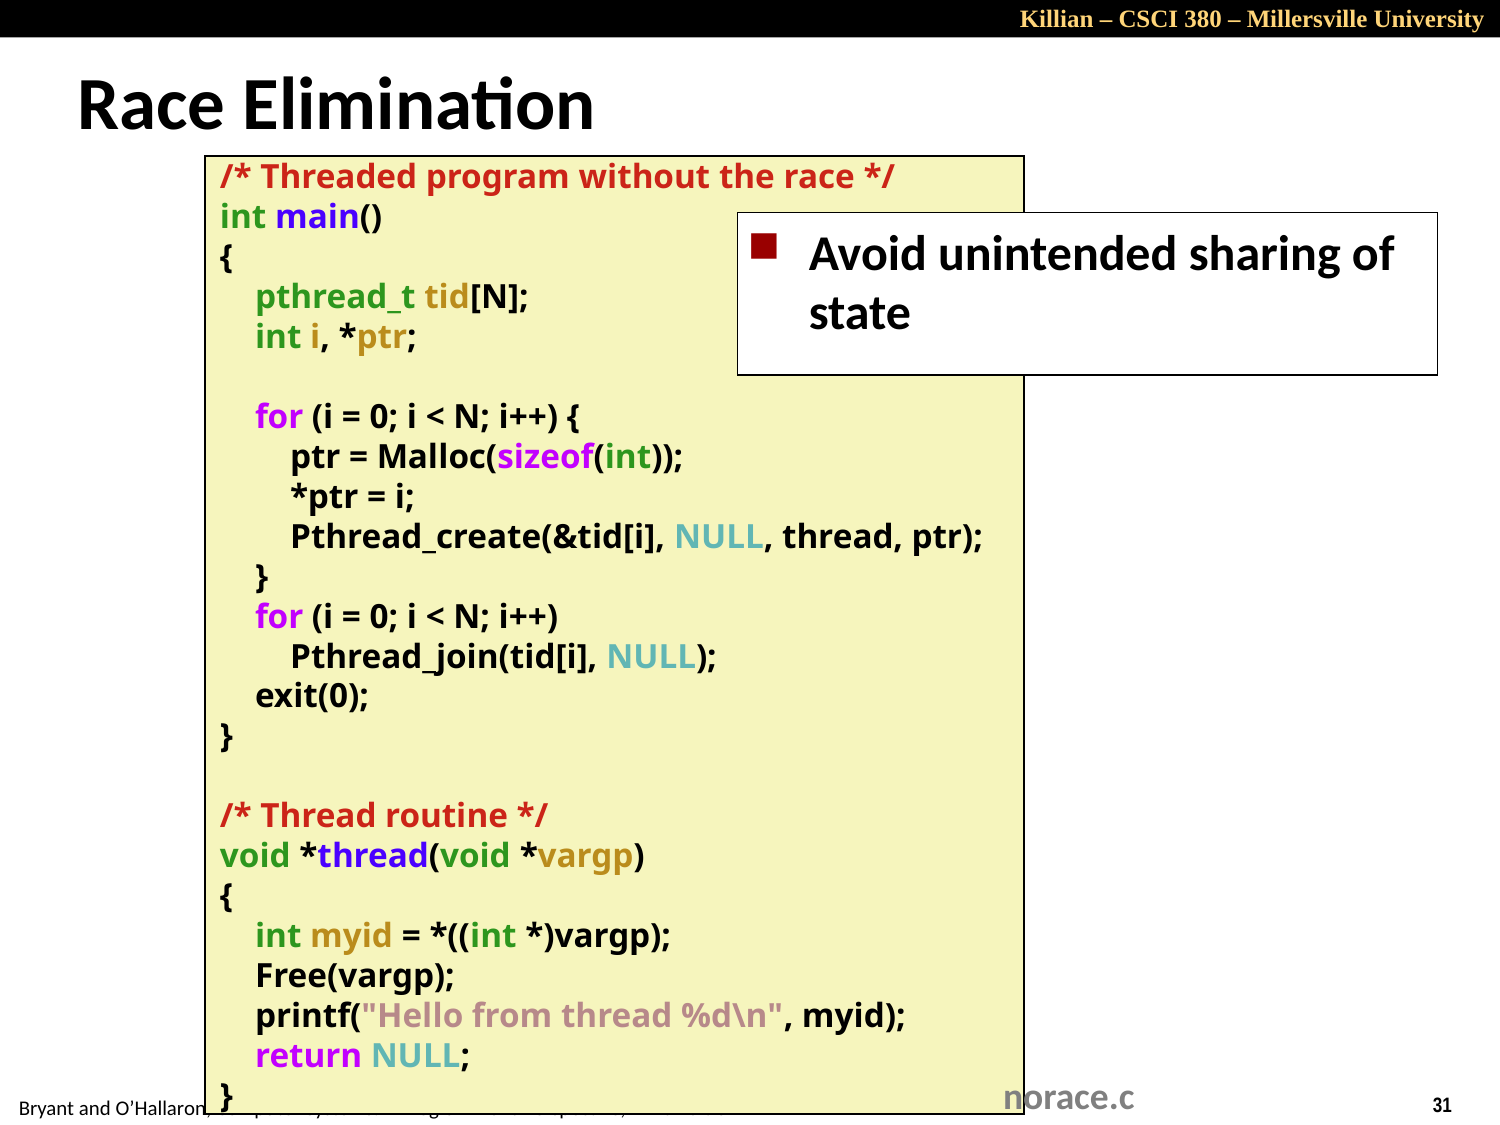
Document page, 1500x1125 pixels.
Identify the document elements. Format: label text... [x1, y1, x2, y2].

title Race Elimination [62, 37, 1309, 163]
text_box norace.c [988, 1064, 1150, 1125]
list Avoid unintended sharing of state [737, 212, 1438, 376]
text_box /* Threaded program without the race */ int main() { pthread_t tid[N]; int i, *ptr; for (i = 0; i < N; i++) { ptr = Malloc(sizeof(int)); *ptr = i; Pthread_create(&tid[i], NULL, thread, ptr); } for (i = 0; i < N; i++) Pthread_join(tid[i], NULL); exit(0); } /* Thread routine */ void *thread(void *vargp) { int myid = *((int *)vargp); Free(vargp); printf("Hello from thread %d\n", myid); return NULL; } [205, 155, 1025, 1114]
